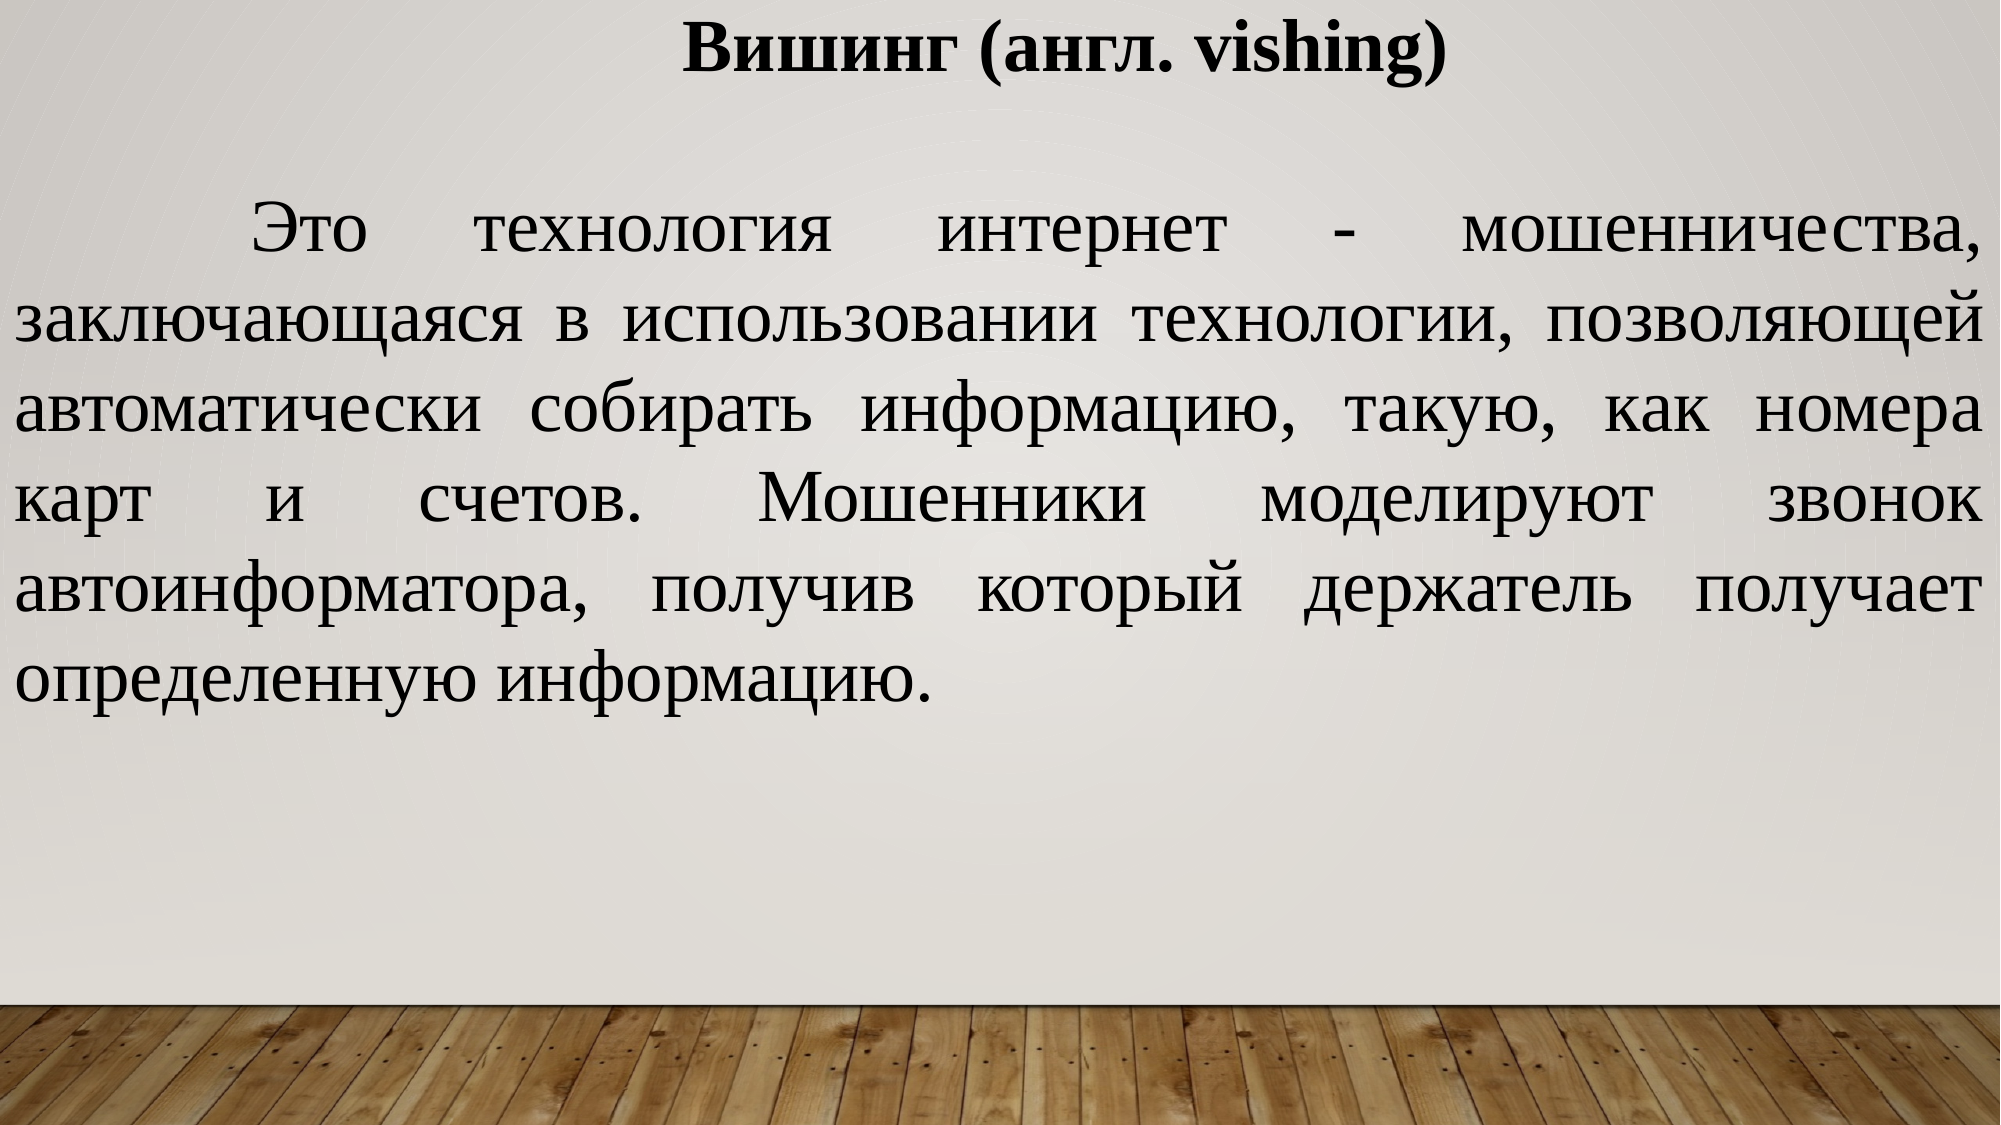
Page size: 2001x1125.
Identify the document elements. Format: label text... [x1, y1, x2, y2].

picture [0, 1005, 2000, 1125]
text_box Вишинг (англ. vishing) Это технология интернет - мошенничества, заключающаяся в использовании технологии, позволяющей автоматически собирать информацию, такую, как номера карт и счетов. Мошенники моделируют звонок автоинформатора, получив который держатель получает определенную информацию. [0, 0, 2000, 724]
